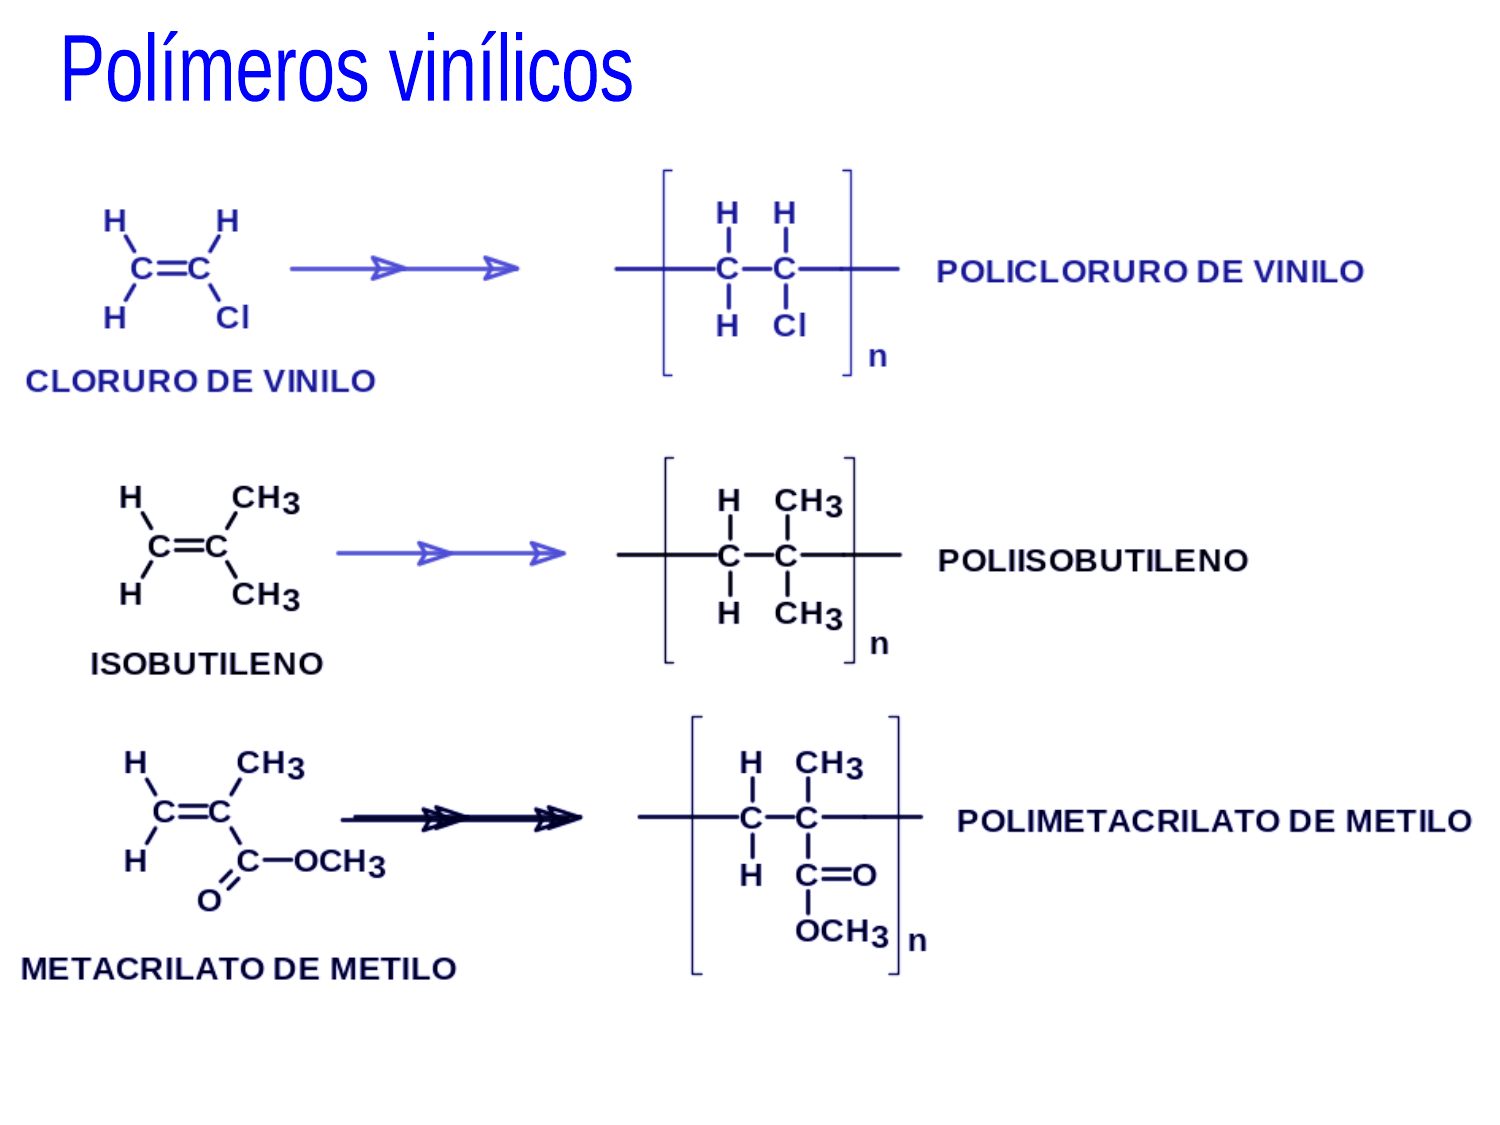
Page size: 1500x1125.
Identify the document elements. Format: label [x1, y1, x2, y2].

picture [0, 162, 1490, 1007]
